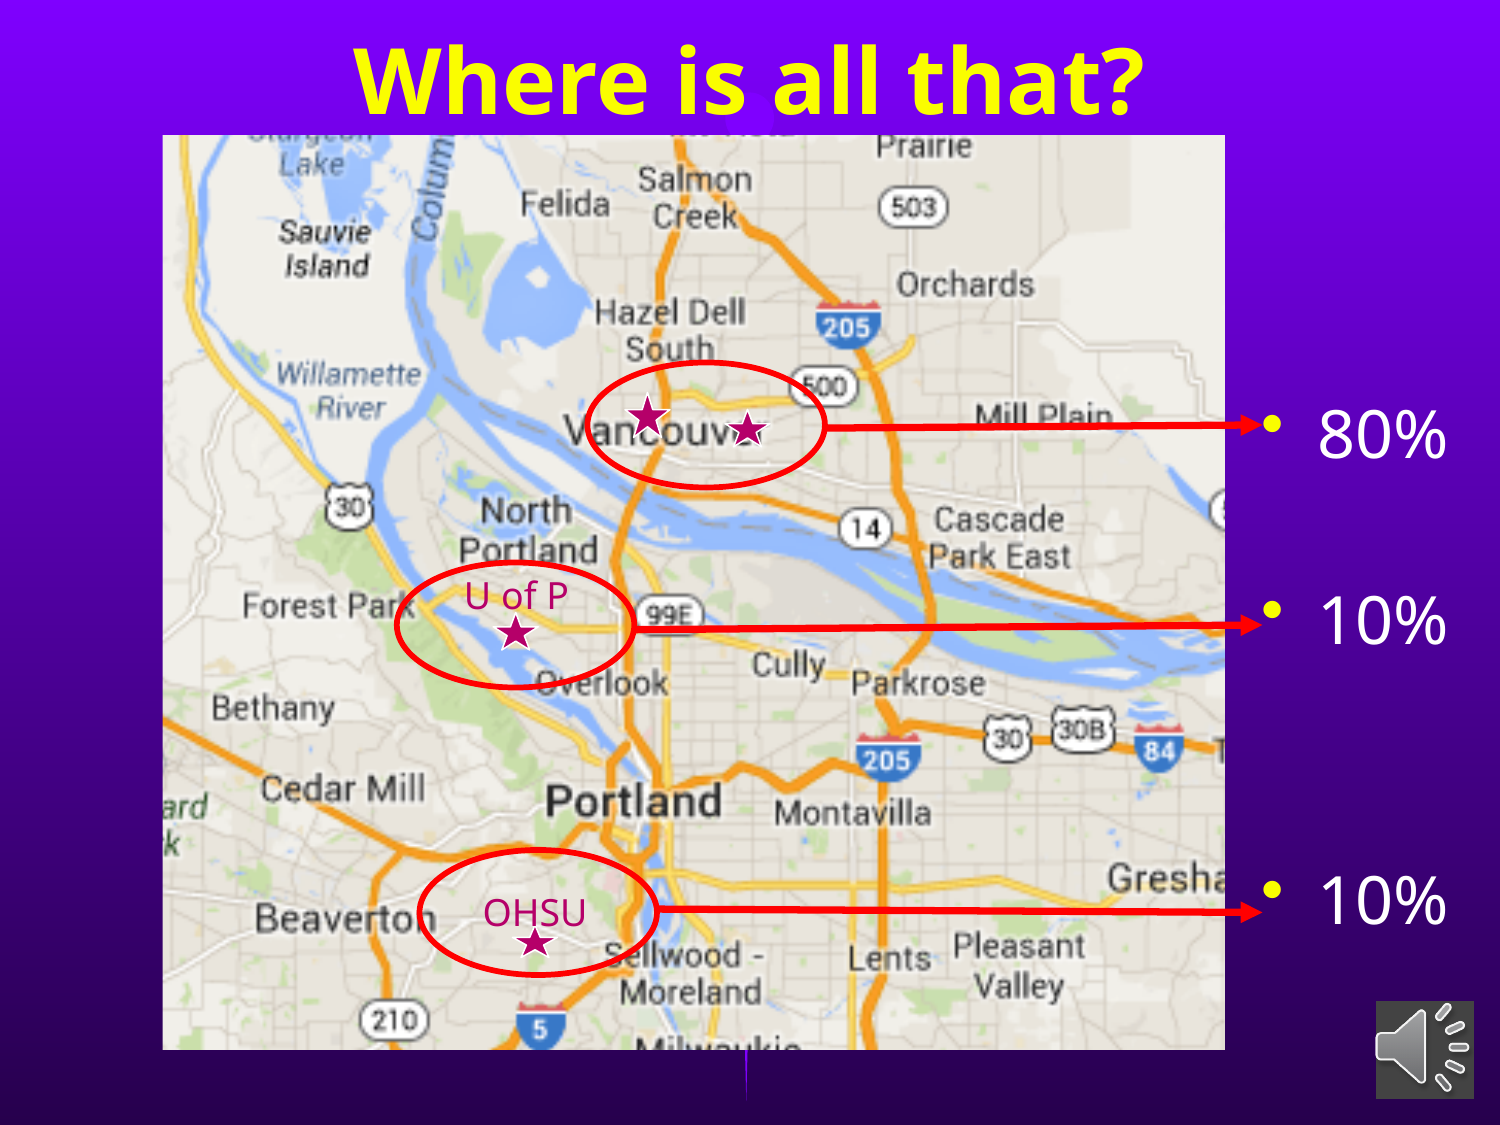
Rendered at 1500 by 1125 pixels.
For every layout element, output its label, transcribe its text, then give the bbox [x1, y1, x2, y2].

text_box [634, 624, 1263, 630]
picture [162, 135, 1225, 1050]
picture [1374, 999, 1475, 1100]
title Where is all that? [112, 24, 1388, 133]
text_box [824, 424, 1263, 429]
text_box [658, 909, 1263, 913]
list 80% 10% 10% [1246, 383, 1485, 1059]
